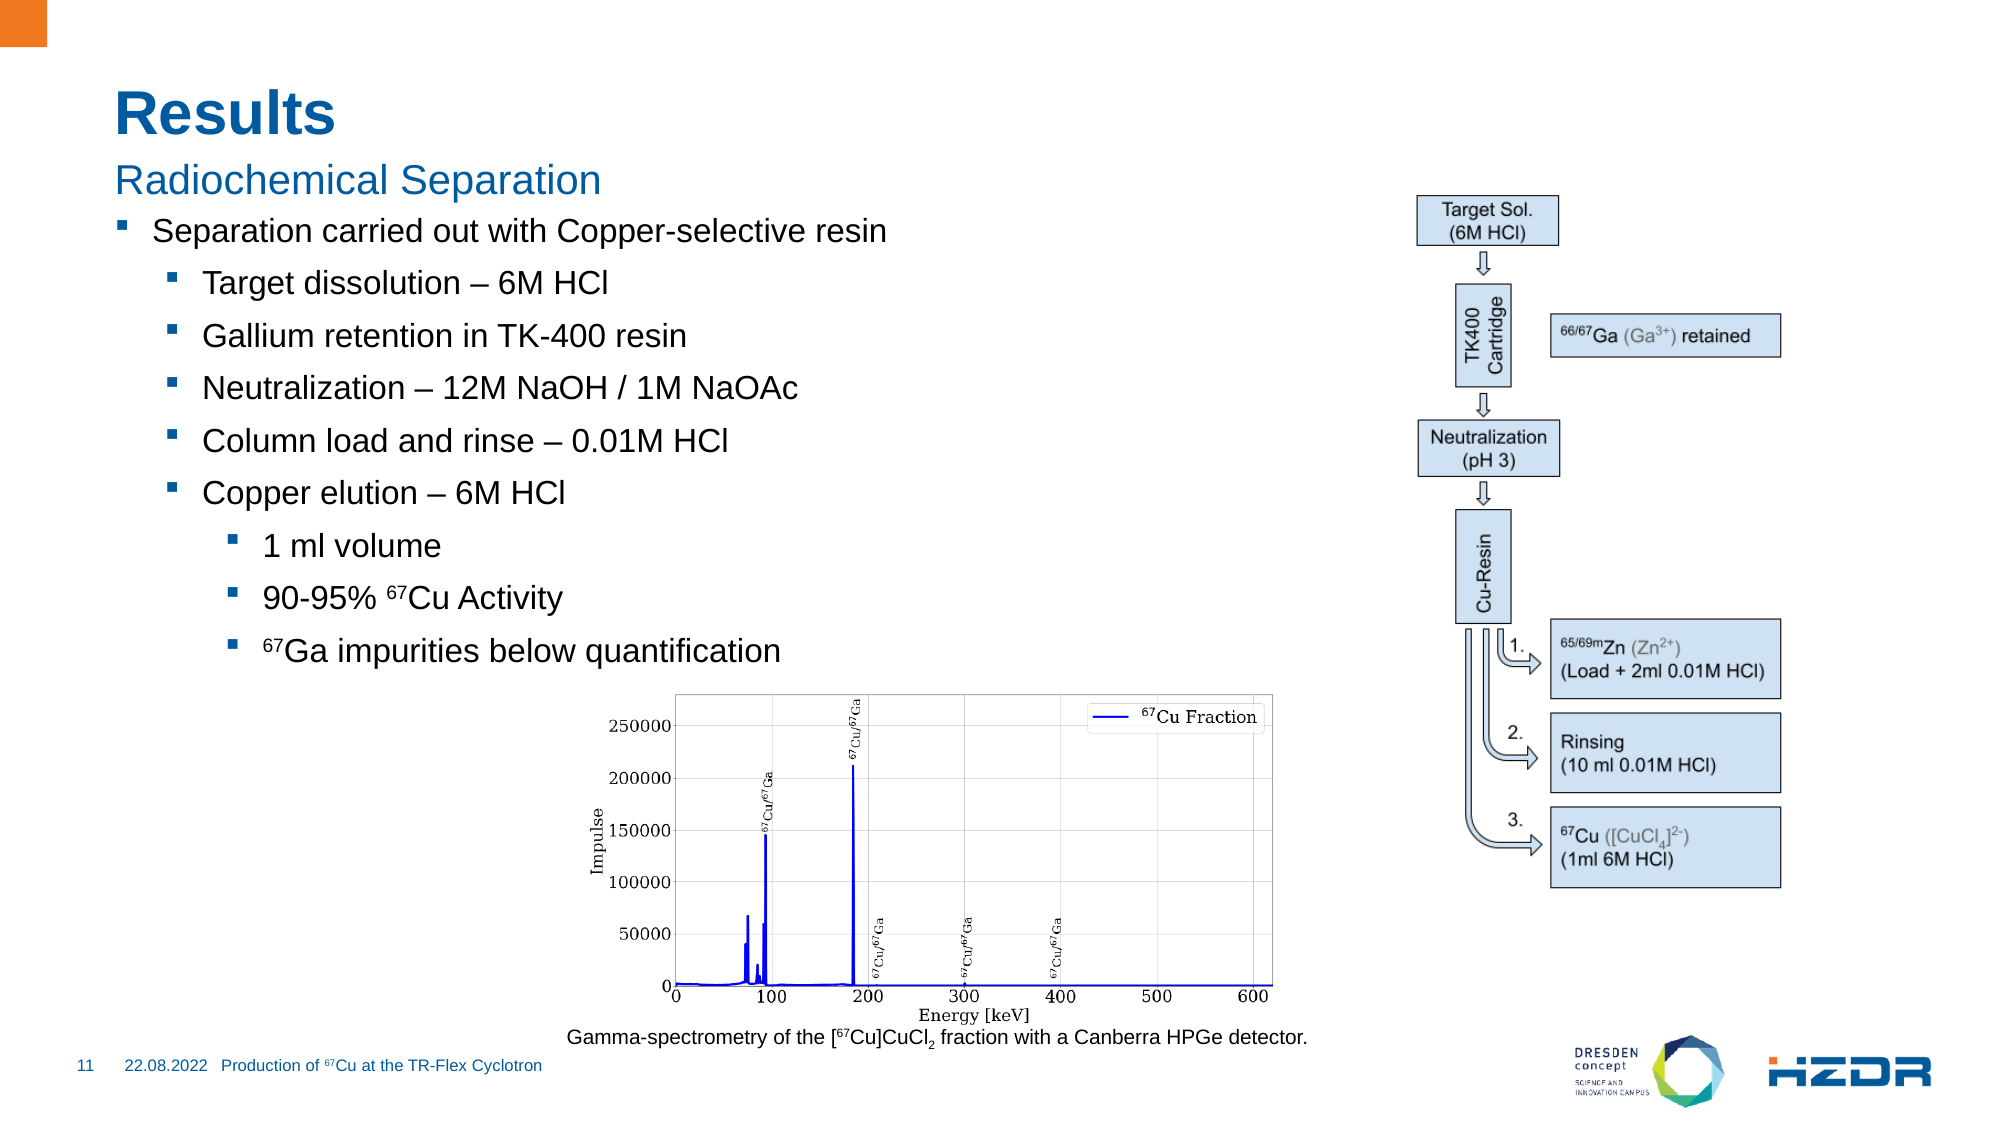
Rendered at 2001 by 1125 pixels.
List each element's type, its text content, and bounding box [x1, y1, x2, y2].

subtitle Radiochemical Separation [114, 152, 1267, 208]
picture [1389, 152, 1798, 948]
picture [579, 649, 1349, 1027]
footer Production of 67Cu at the TR-Flex Cyclotron [221, 1034, 965, 1095]
title Results [114, 80, 1267, 148]
picture [1560, 1026, 1940, 1116]
text_box Gamma-spectrometry of the [67Cu]CuCl2 fraction with a Canberra HPGe detector. [551, 1016, 1346, 1060]
list Separation carried out with Copper-selective resin Target dissolution – 6M HCl Gallium retention in TK-400 resin Neutralization – 12M NaOH / 1M NaOAc Column load and rinse – 0.01M HCl Copper elution – 6M HCl 1 ml volume 90-95% 67Cu Activity 67Ga impurities below quantification [114, 209, 1113, 727]
slide_number 11 [6, 1034, 95, 1095]
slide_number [107, 1034, 208, 1095]
